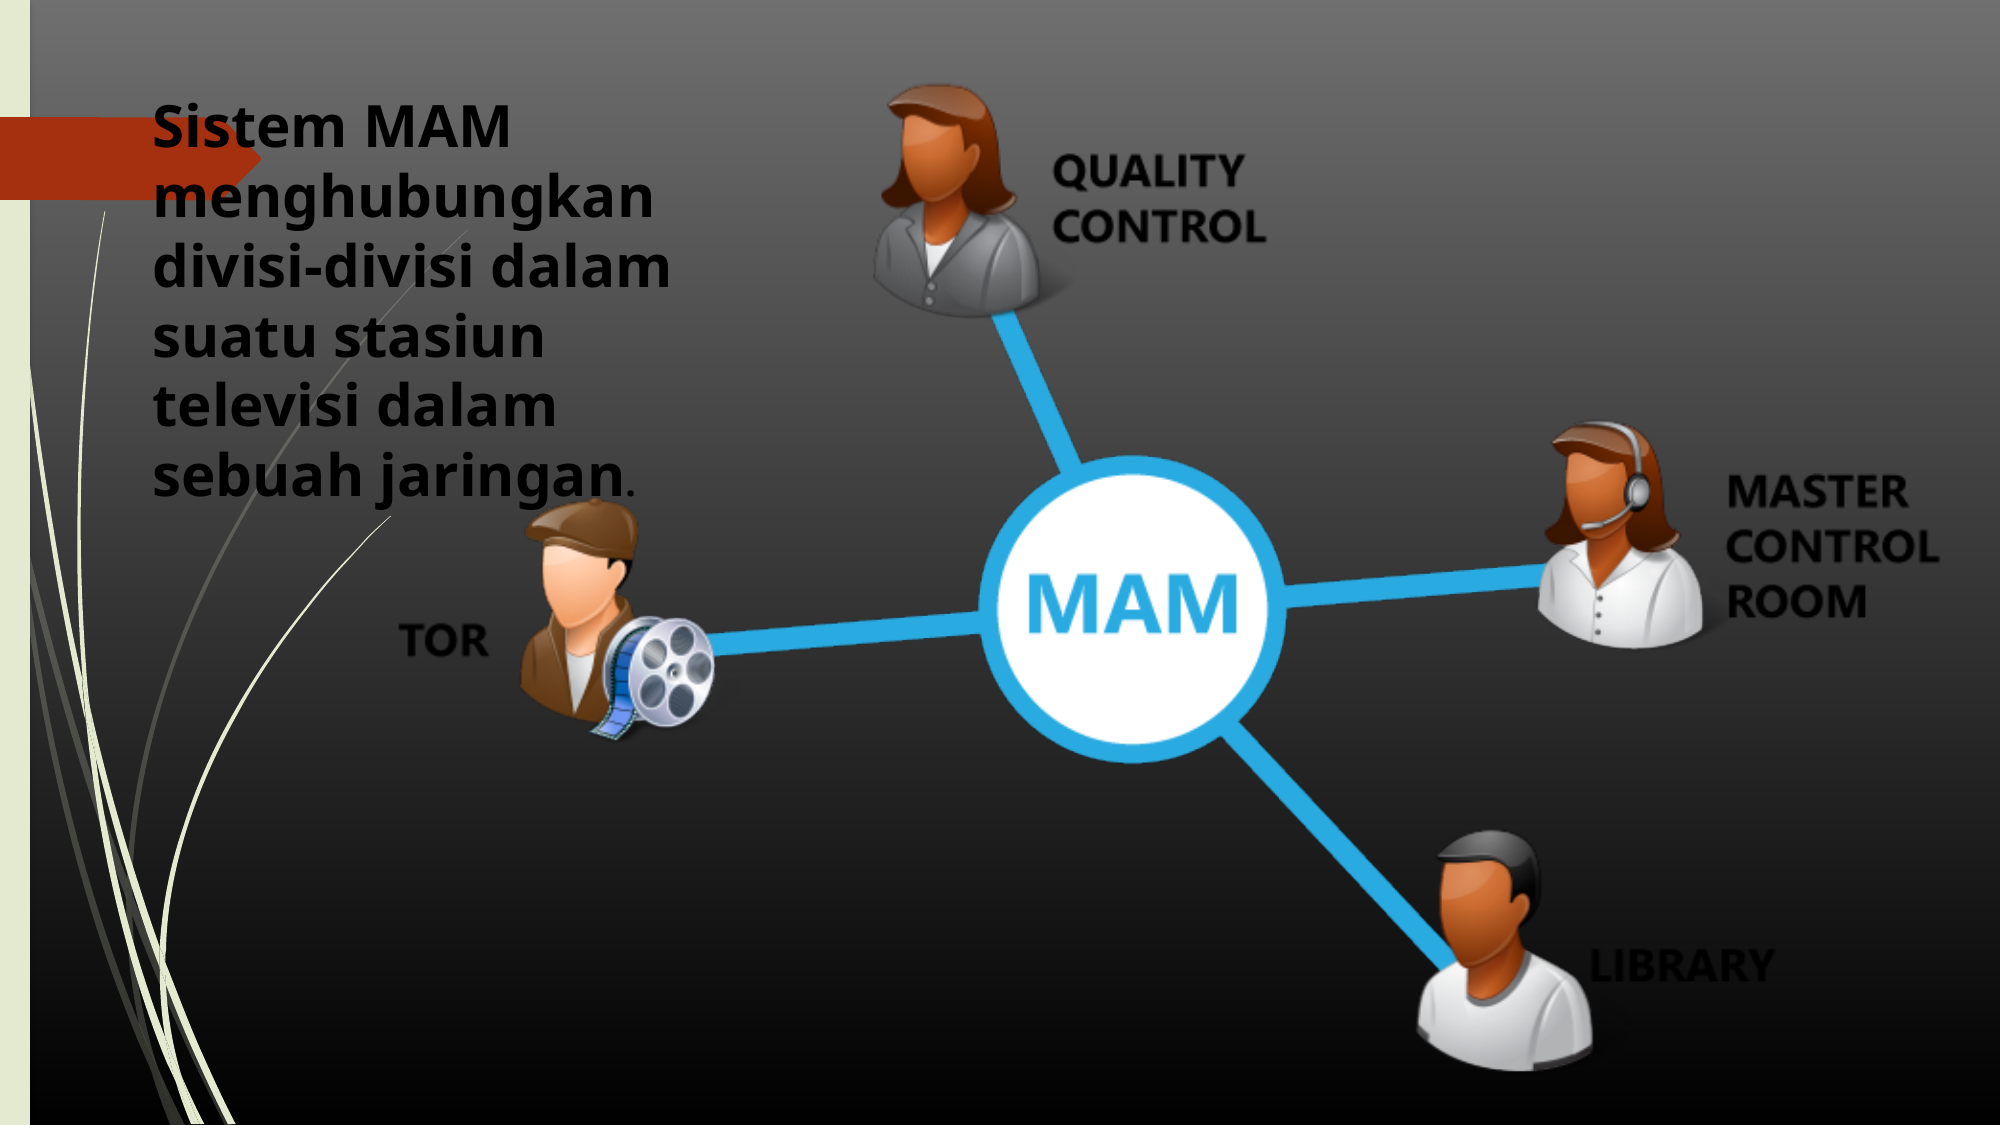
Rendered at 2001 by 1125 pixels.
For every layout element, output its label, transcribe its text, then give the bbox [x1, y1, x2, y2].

picture [398, 43, 1963, 1116]
list Sistem MAM menghubungkan divisi-divisi dalam suatu stasiun televisi dalam sebuah jaringan. [137, 81, 393, 1014]
